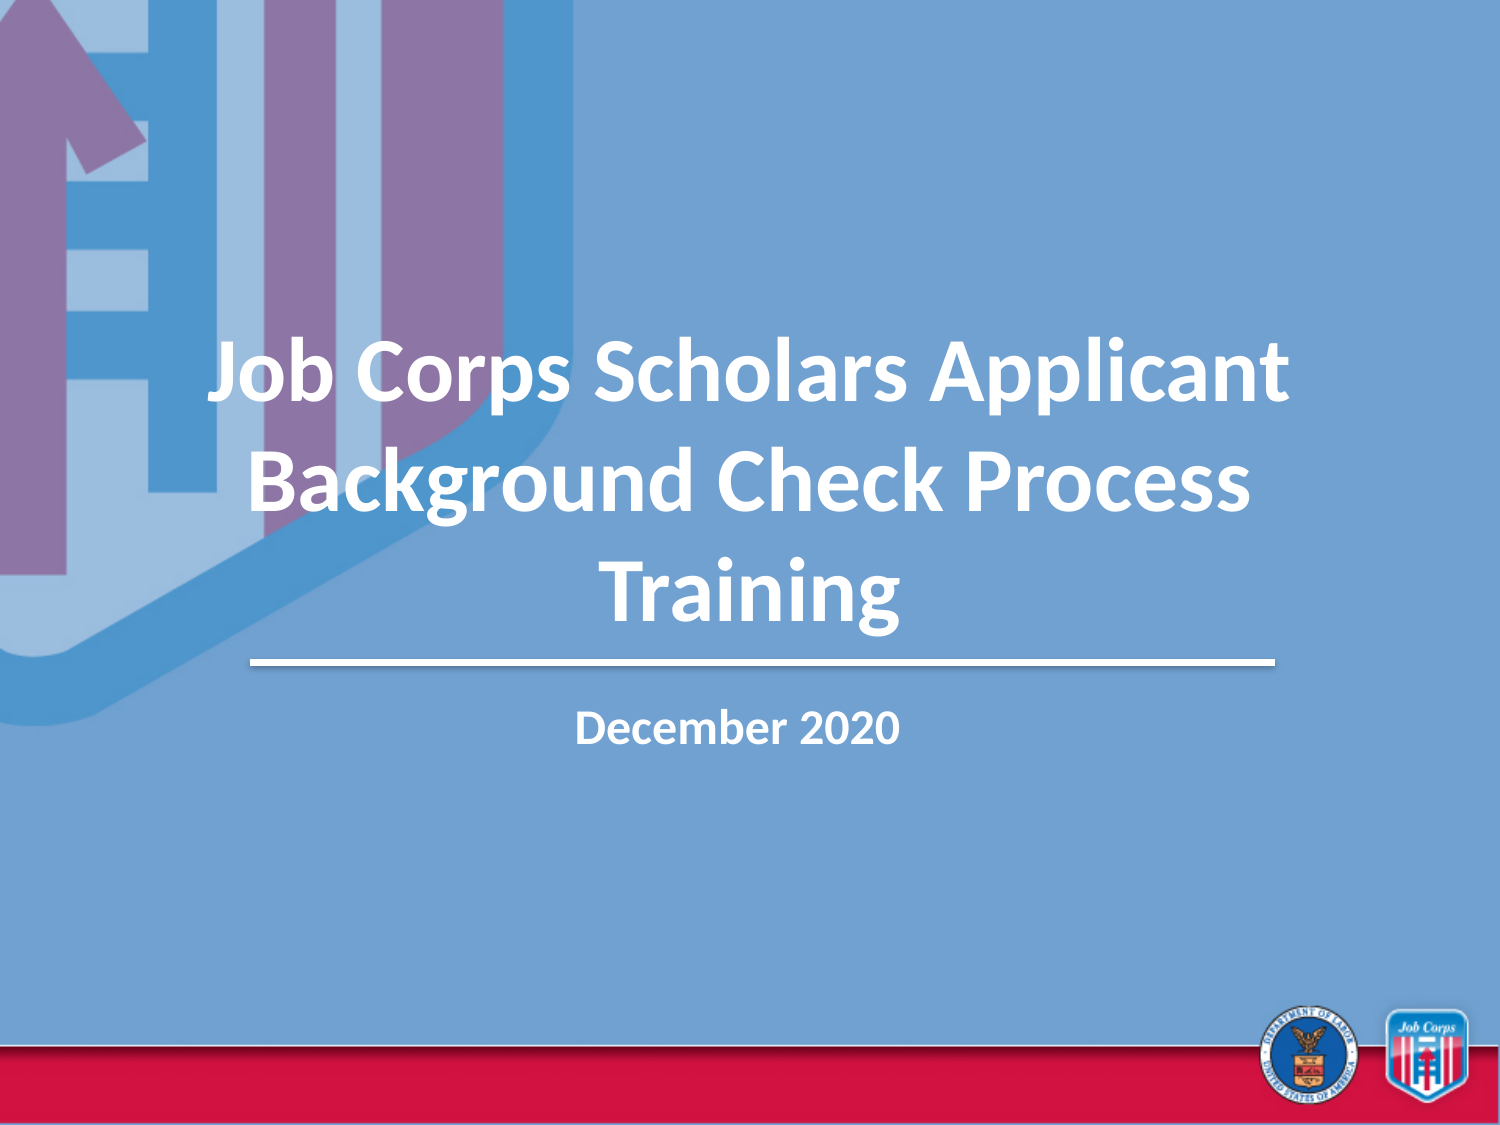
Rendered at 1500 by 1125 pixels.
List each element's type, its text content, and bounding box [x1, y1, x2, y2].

text_box December 2020 [50, 687, 1425, 763]
title Job Corps Scholars Applicant Background Check Process Training [99, 275, 1400, 675]
picture [0, 0, 1500, 1125]
